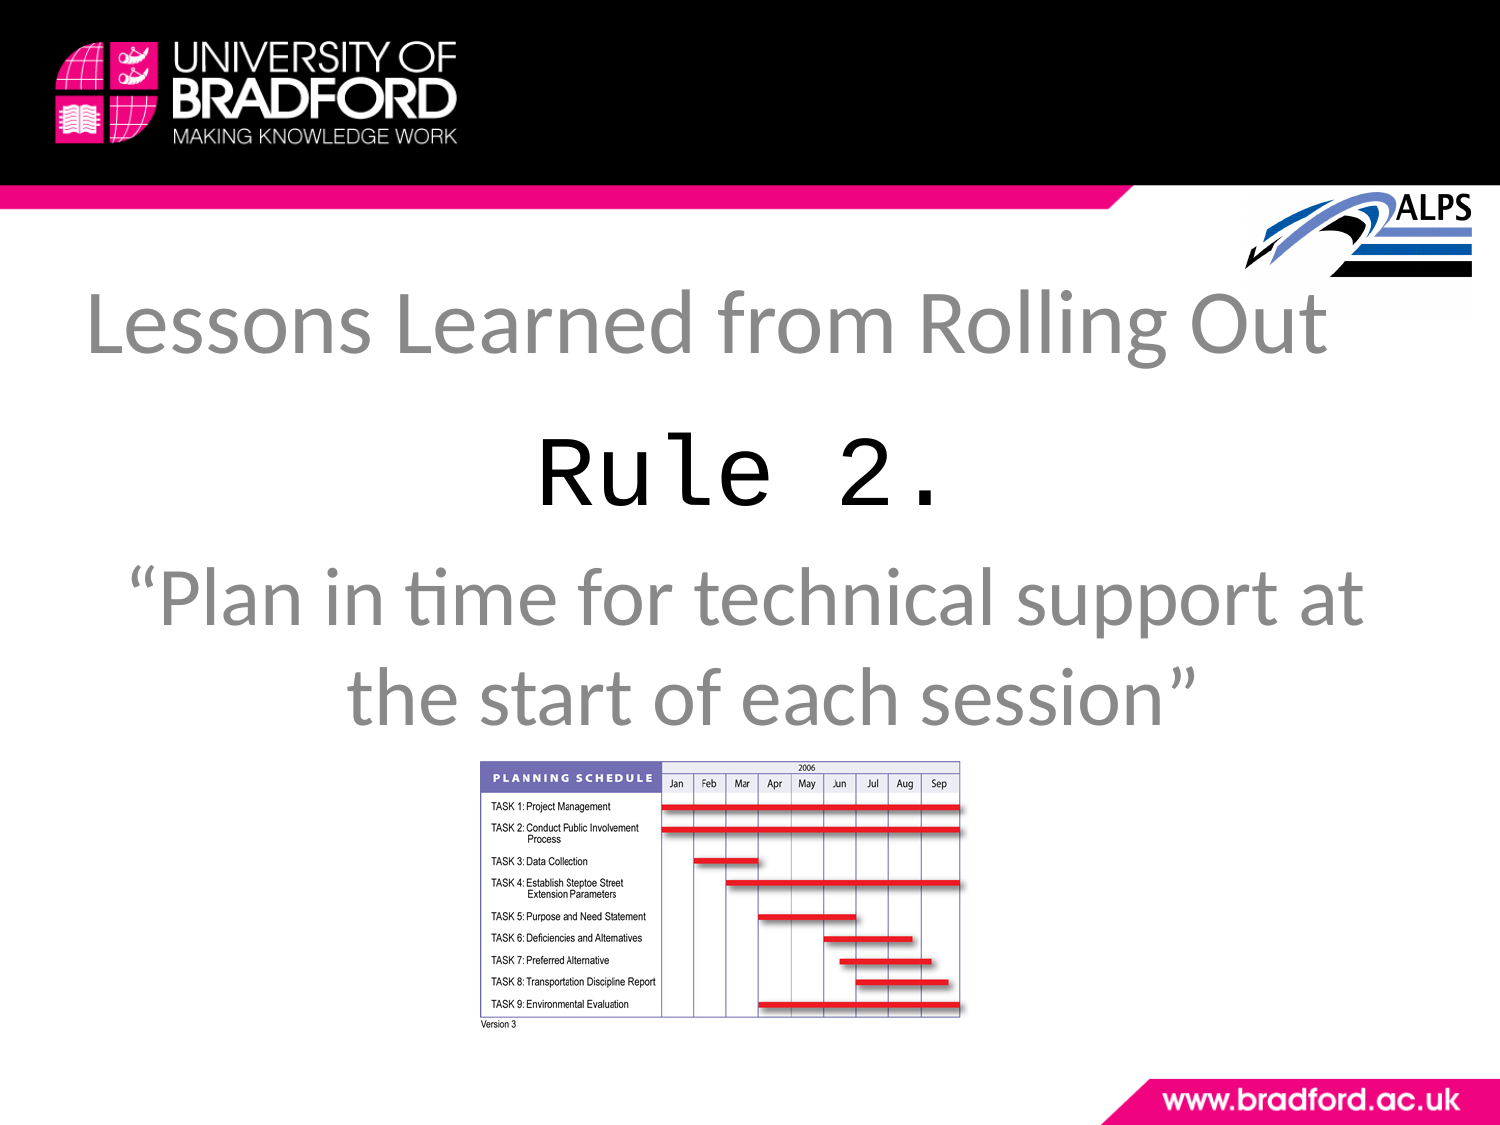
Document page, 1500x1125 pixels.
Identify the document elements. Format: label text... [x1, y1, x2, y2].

list Rule 2. “Plan in time for technical support at the start of each session” [70, 398, 1421, 1032]
picture [0, 0, 1500, 1125]
title Lessons Learned from Rolling Out [70, 222, 1421, 398]
